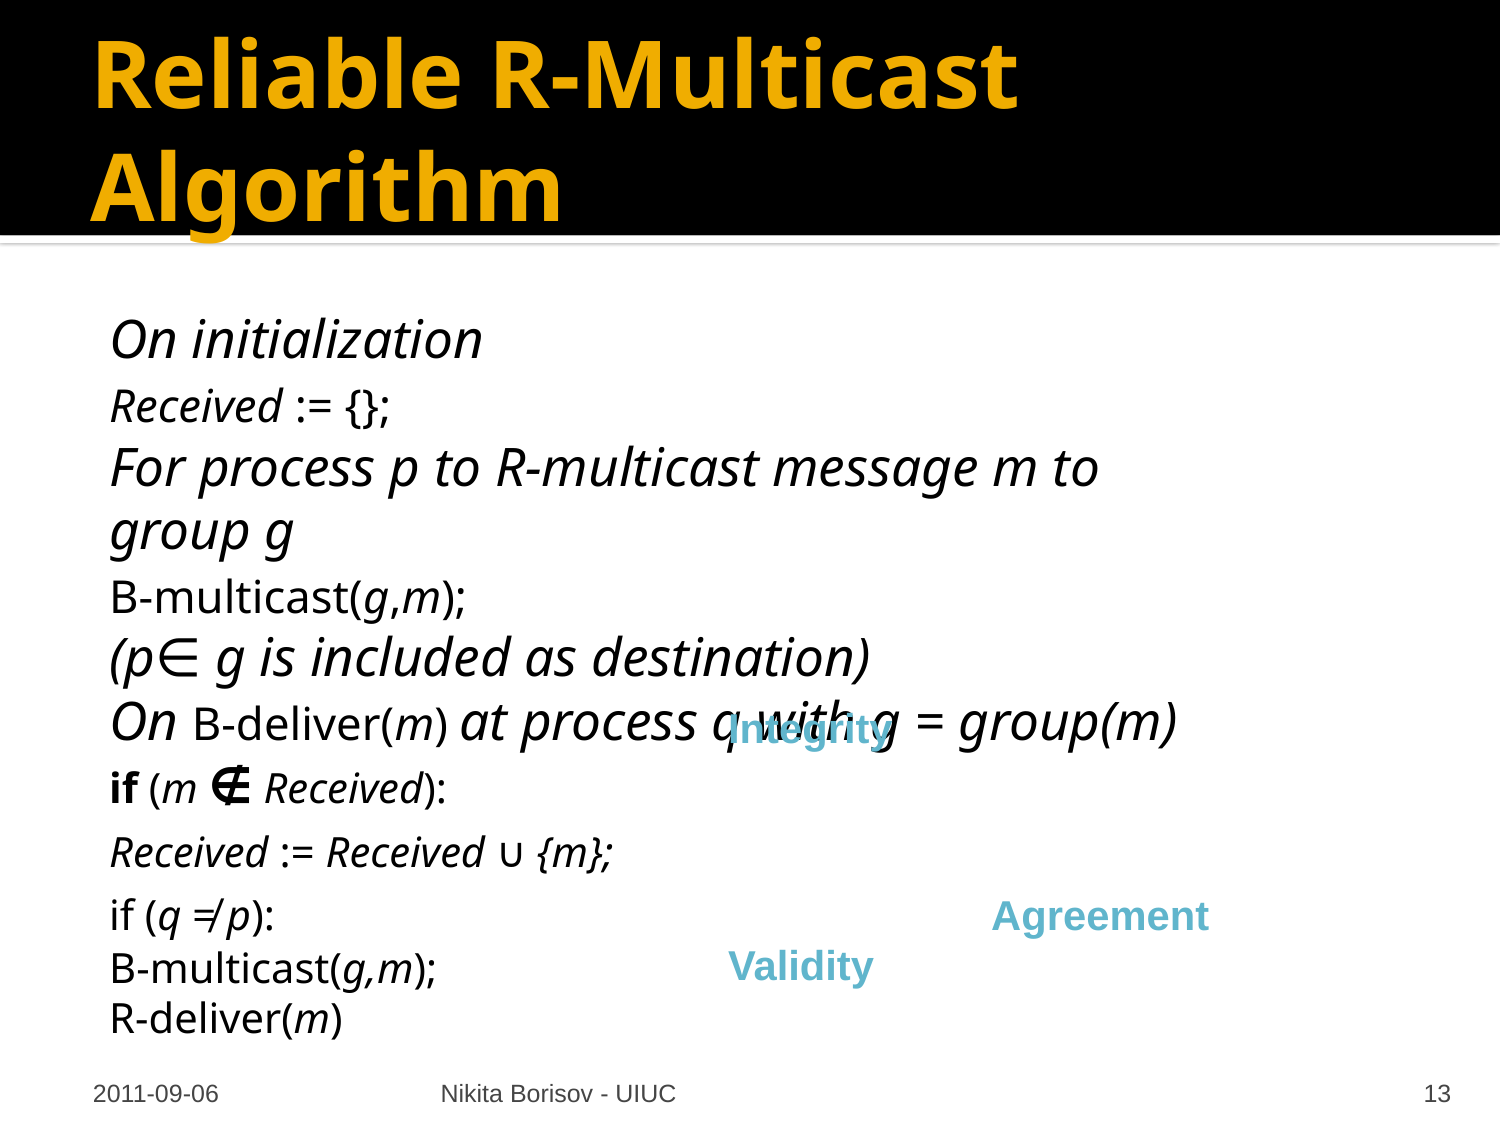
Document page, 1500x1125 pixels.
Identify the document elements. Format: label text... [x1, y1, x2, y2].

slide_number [75, 1062, 425, 1108]
list On initialization Received := {}; For process p to R-multicast message m to group g B-multicast(g,m); (p∈ g is included as destination) On B-deliver(m) at process q with g = group(m) if (m ∉ Received): Received := Received ∪ {m}; if (q ≠ p): B-multicast(g,m); R-deliver(m) [75, 291, 1263, 1050]
text_box Validity [713, 937, 890, 998]
text_box Integrity [713, 699, 908, 760]
text_box Agreement [976, 887, 1225, 948]
footer Nikita Borisov - UIUC [433, 1062, 1337, 1108]
title Reliable R-Multicast Algorithm [75, 24, 1425, 231]
slide_number 13 [1345, 1062, 1467, 1108]
